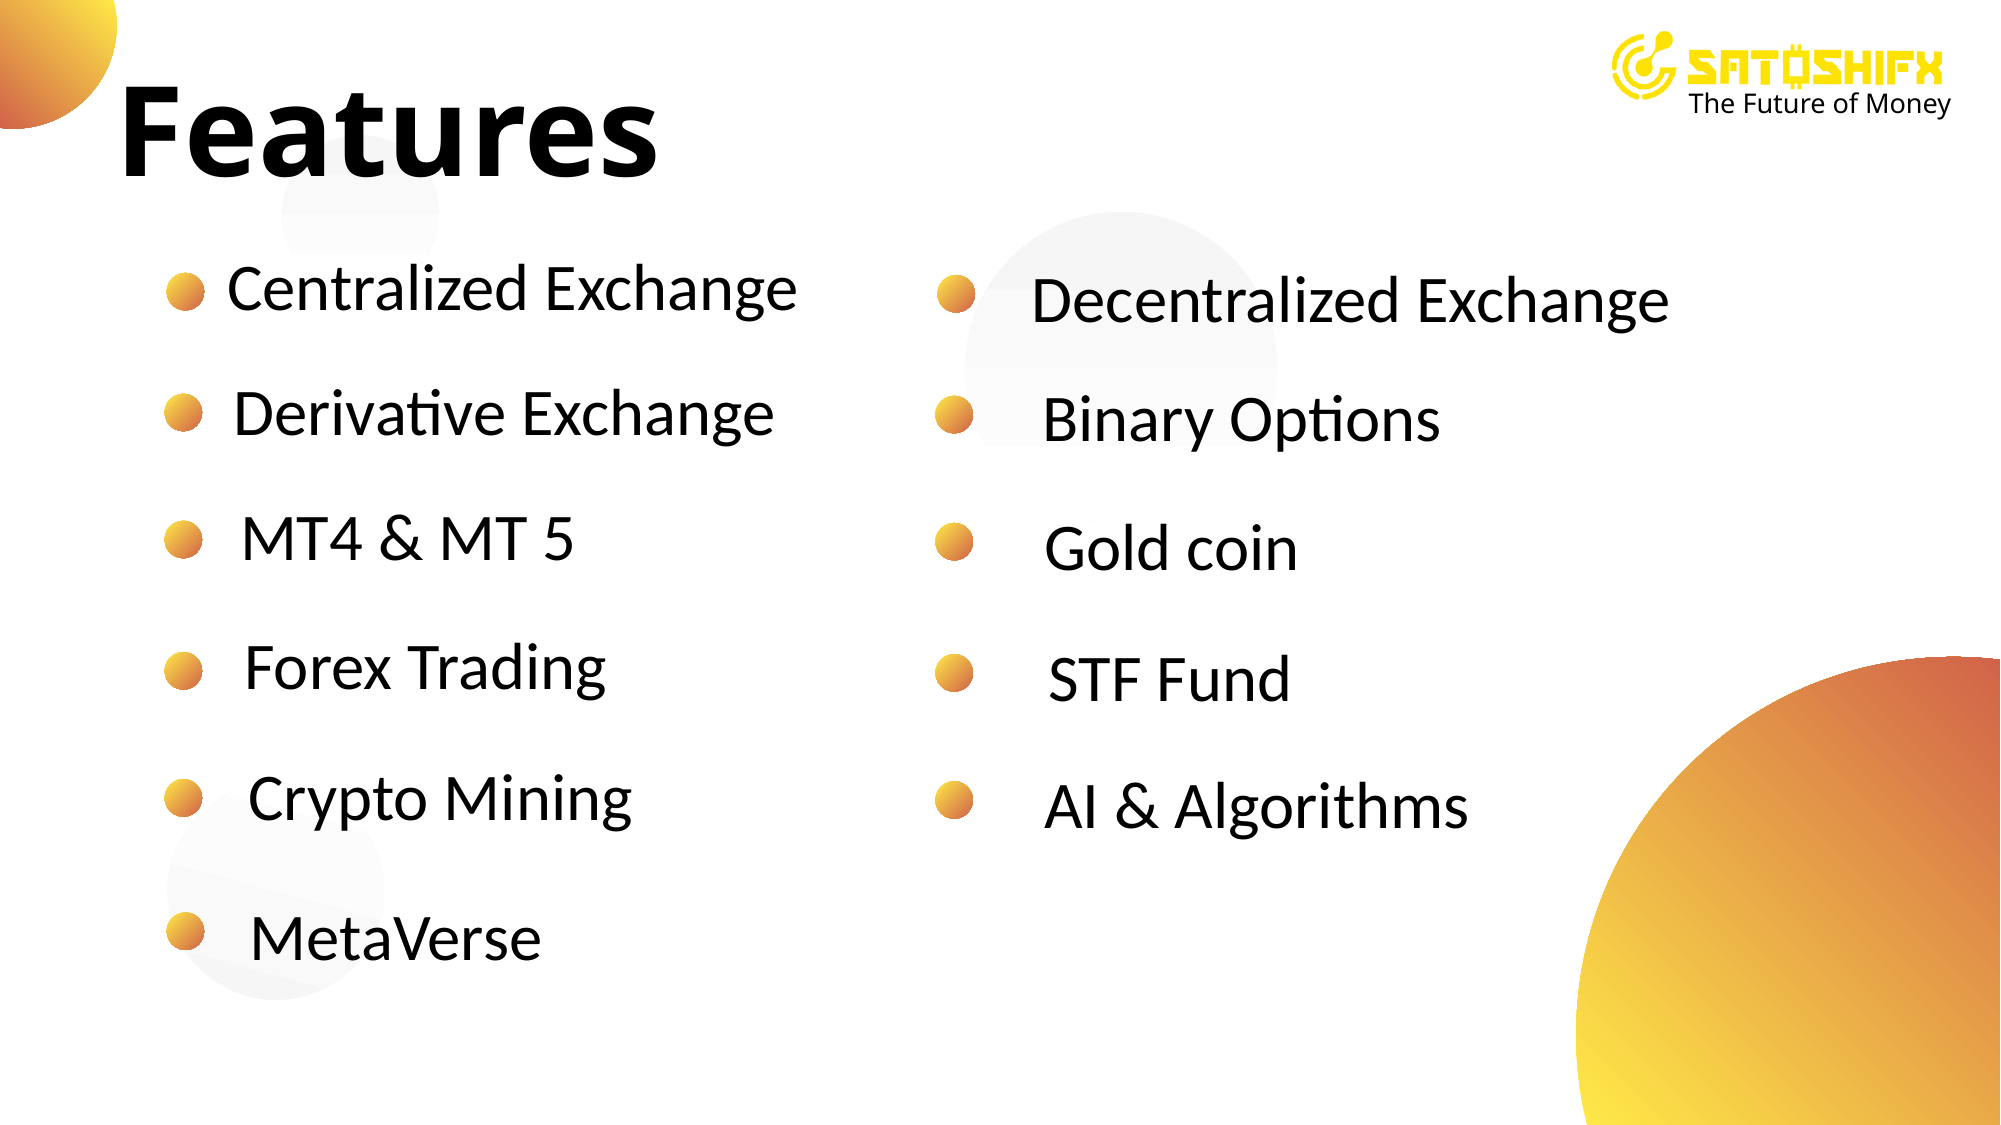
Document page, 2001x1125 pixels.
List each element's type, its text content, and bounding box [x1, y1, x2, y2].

text_box [163, 651, 204, 691]
text_box [165, 271, 206, 312]
text_box MetaVerse [249, 893, 646, 974]
picture [1608, 29, 1958, 104]
text_box AI & Algorithms [1044, 762, 1538, 843]
text_box [934, 653, 974, 693]
text_box MT4 & MT 5 [240, 493, 734, 574]
text_box STF Fund [1048, 635, 1542, 716]
text_box [163, 778, 204, 818]
text_box [934, 394, 974, 435]
text_box Derivative Exchange [233, 368, 1073, 449]
text_box [165, 911, 206, 952]
text_box Centralized Exchange [227, 243, 923, 324]
text_box [934, 521, 974, 562]
text_box The Future of Money [1688, 71, 2000, 120]
text_box [163, 519, 204, 560]
text_box [934, 780, 974, 820]
text_box Binary Options [1042, 374, 1811, 455]
text_box [936, 273, 977, 314]
text_box Crypto Mining [248, 754, 742, 835]
text_box Decentralized Exchange [1031, 256, 1882, 337]
text_box Forex Trading [244, 622, 738, 703]
text_box Gold coin [1044, 504, 1538, 585]
text_box Features [101, 43, 1696, 209]
text_box [163, 392, 204, 433]
